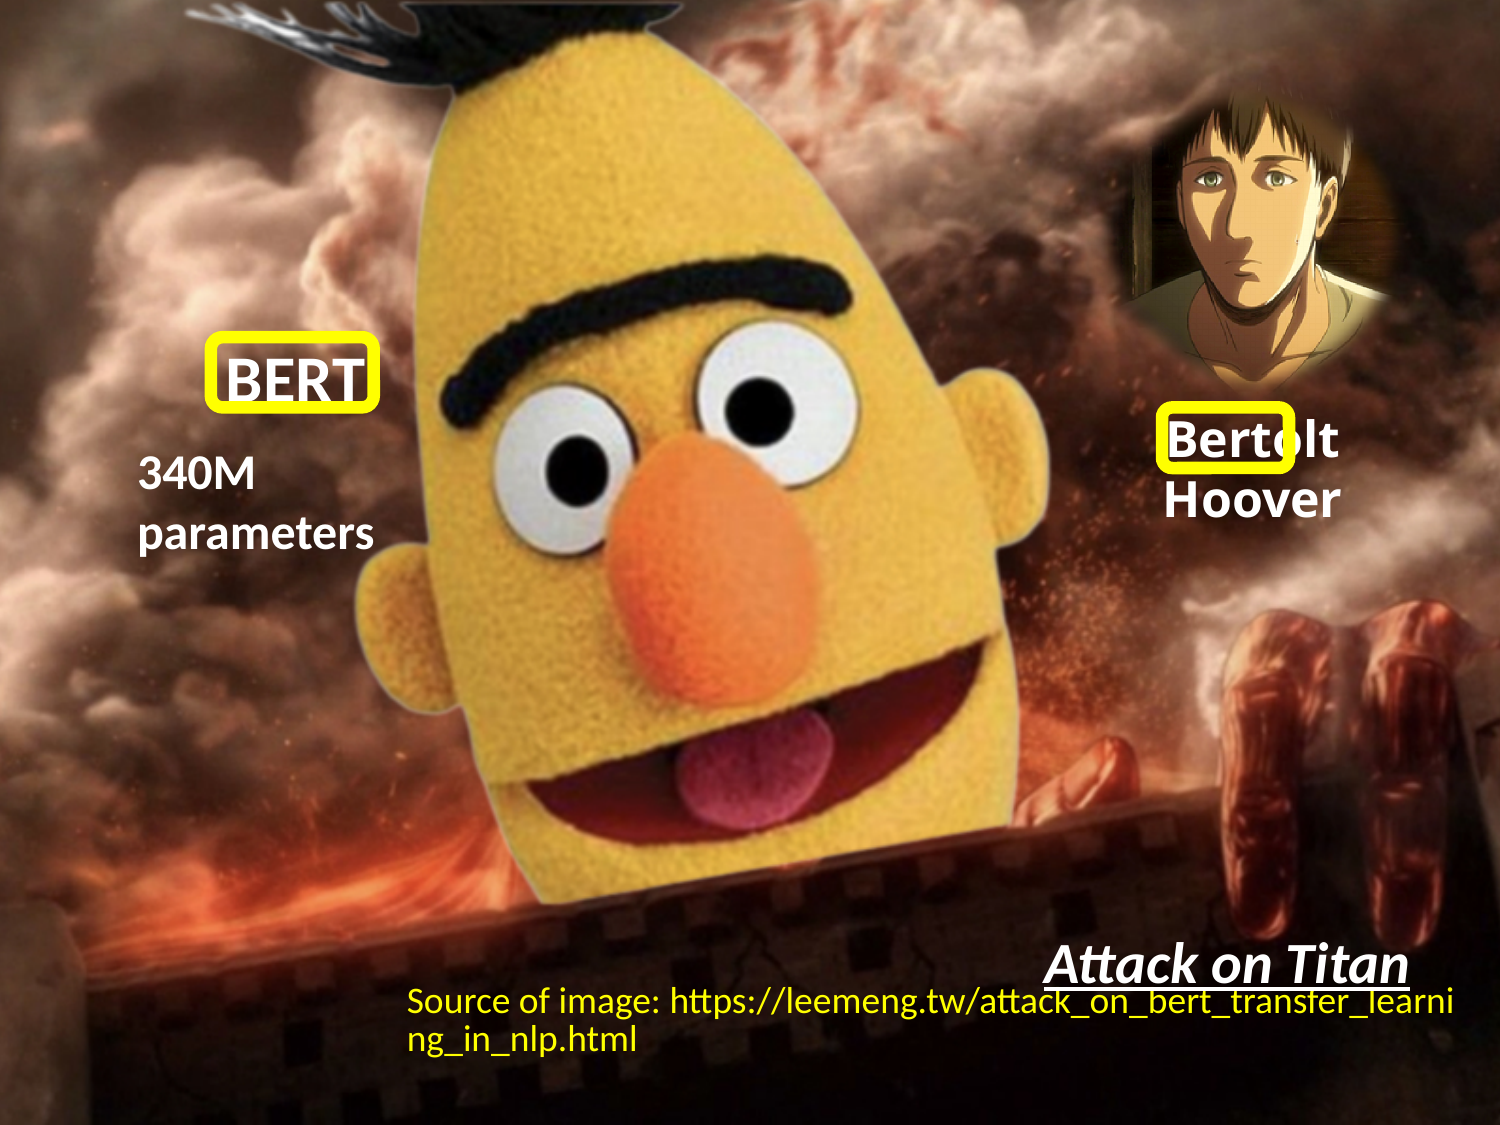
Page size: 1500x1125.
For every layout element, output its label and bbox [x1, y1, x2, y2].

picture [1090, 75, 1416, 401]
list [0, 0, 1500, 1125]
